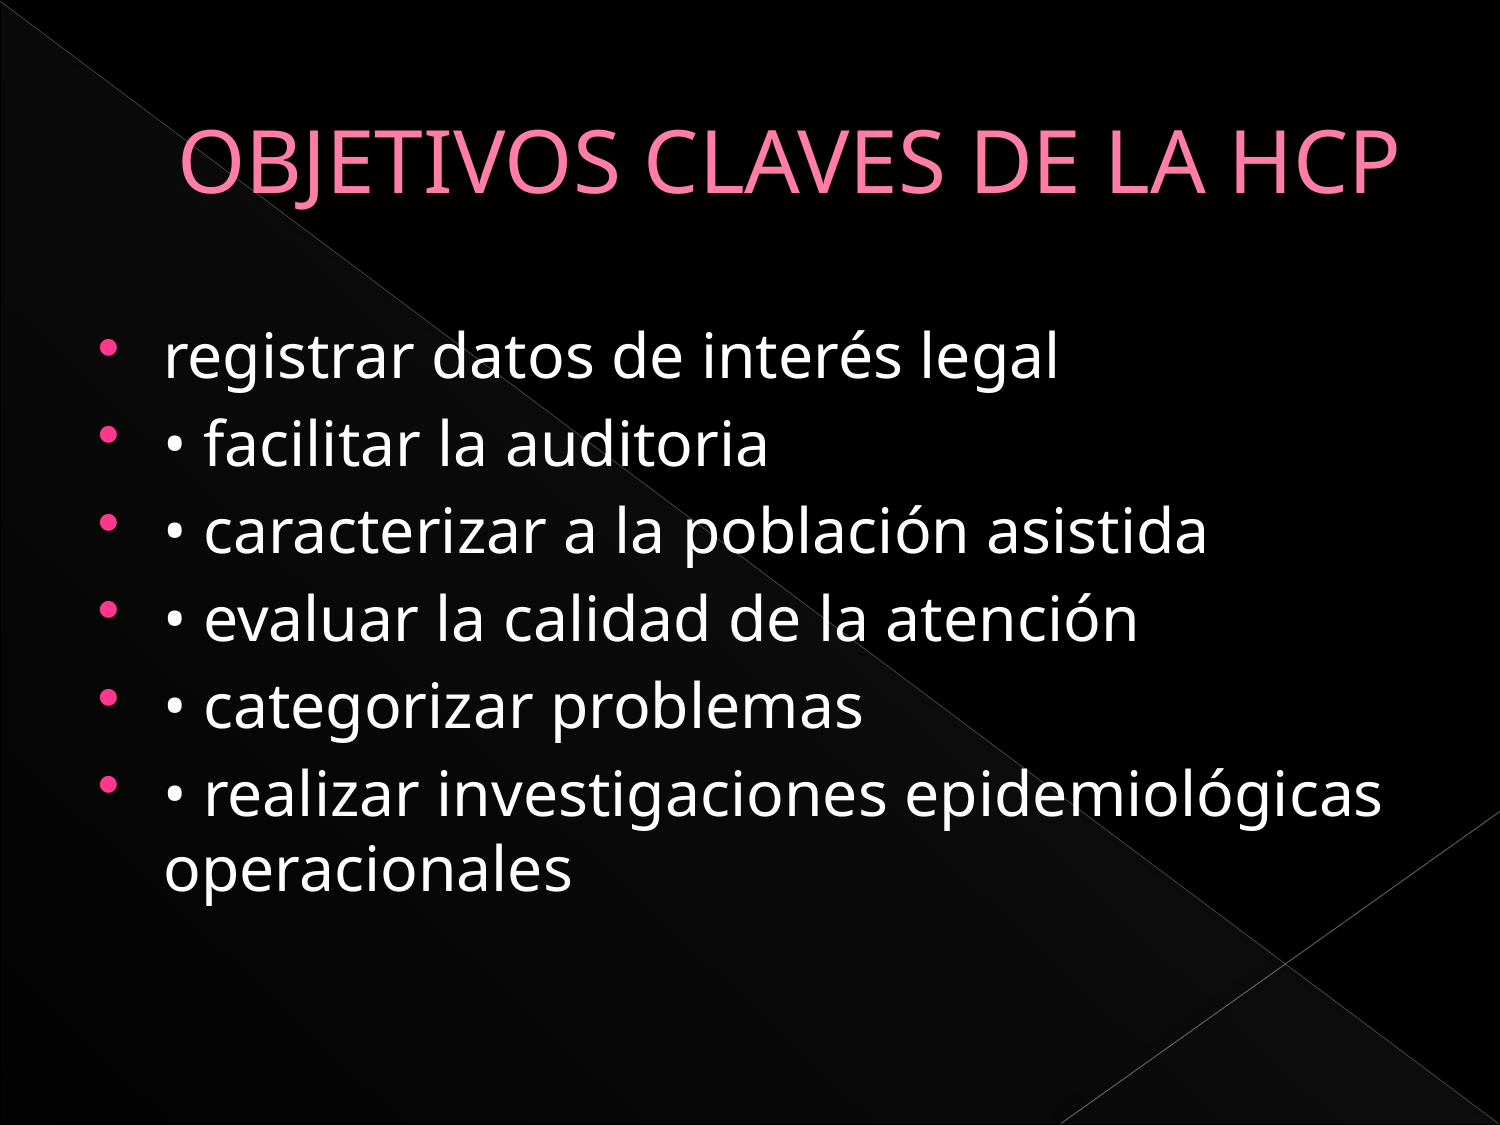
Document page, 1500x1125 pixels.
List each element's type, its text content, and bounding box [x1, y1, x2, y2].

title OBJETIVOS CLAVES DE LA HCP [75, 43, 1425, 274]
list registrar datos de interés legal • facilitar la auditoria • caracterizar a la población asistida • evaluar la calidad de la atención • categorizar problemas • realizar investigaciones epidemiológicas operacionales [75, 308, 1425, 1059]
